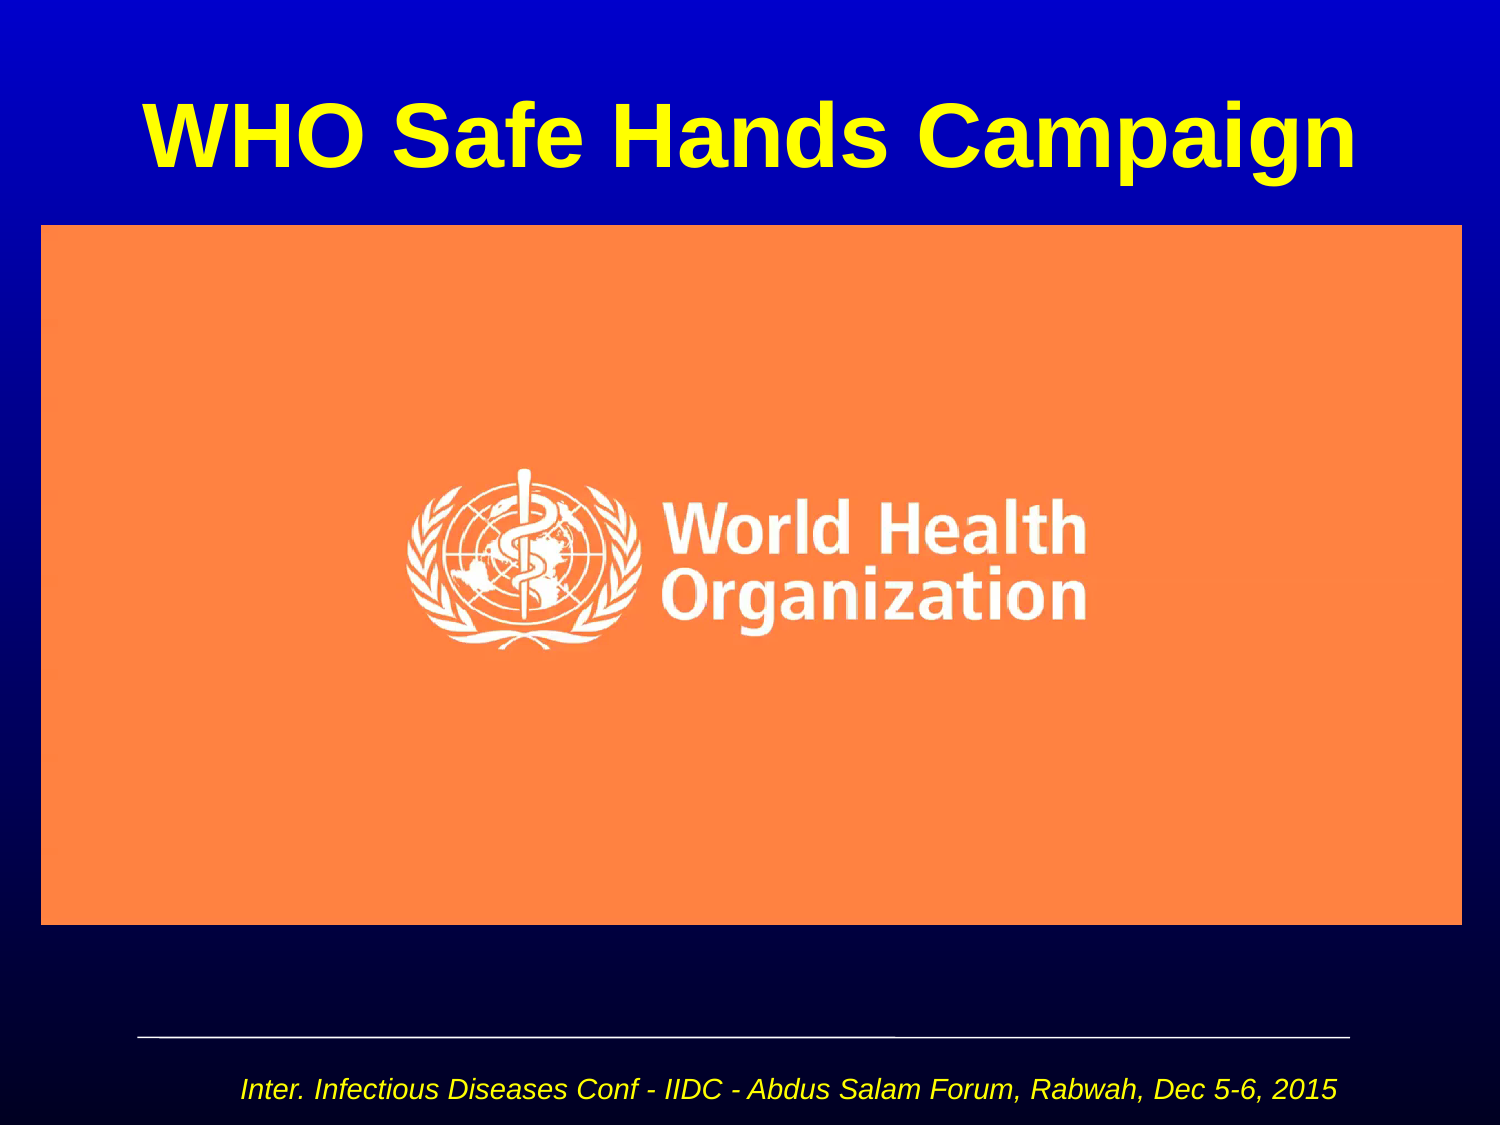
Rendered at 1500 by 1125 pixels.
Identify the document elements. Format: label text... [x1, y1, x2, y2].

title WHO Safe Hands Campaign [114, 37, 1389, 223]
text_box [40, 224, 1463, 926]
footer Inter. Infectious Diseases Conf - IIDC - Abdus Salam Forum, Rabwah, Dec 5-6, 2015 [224, 1062, 1500, 1125]
